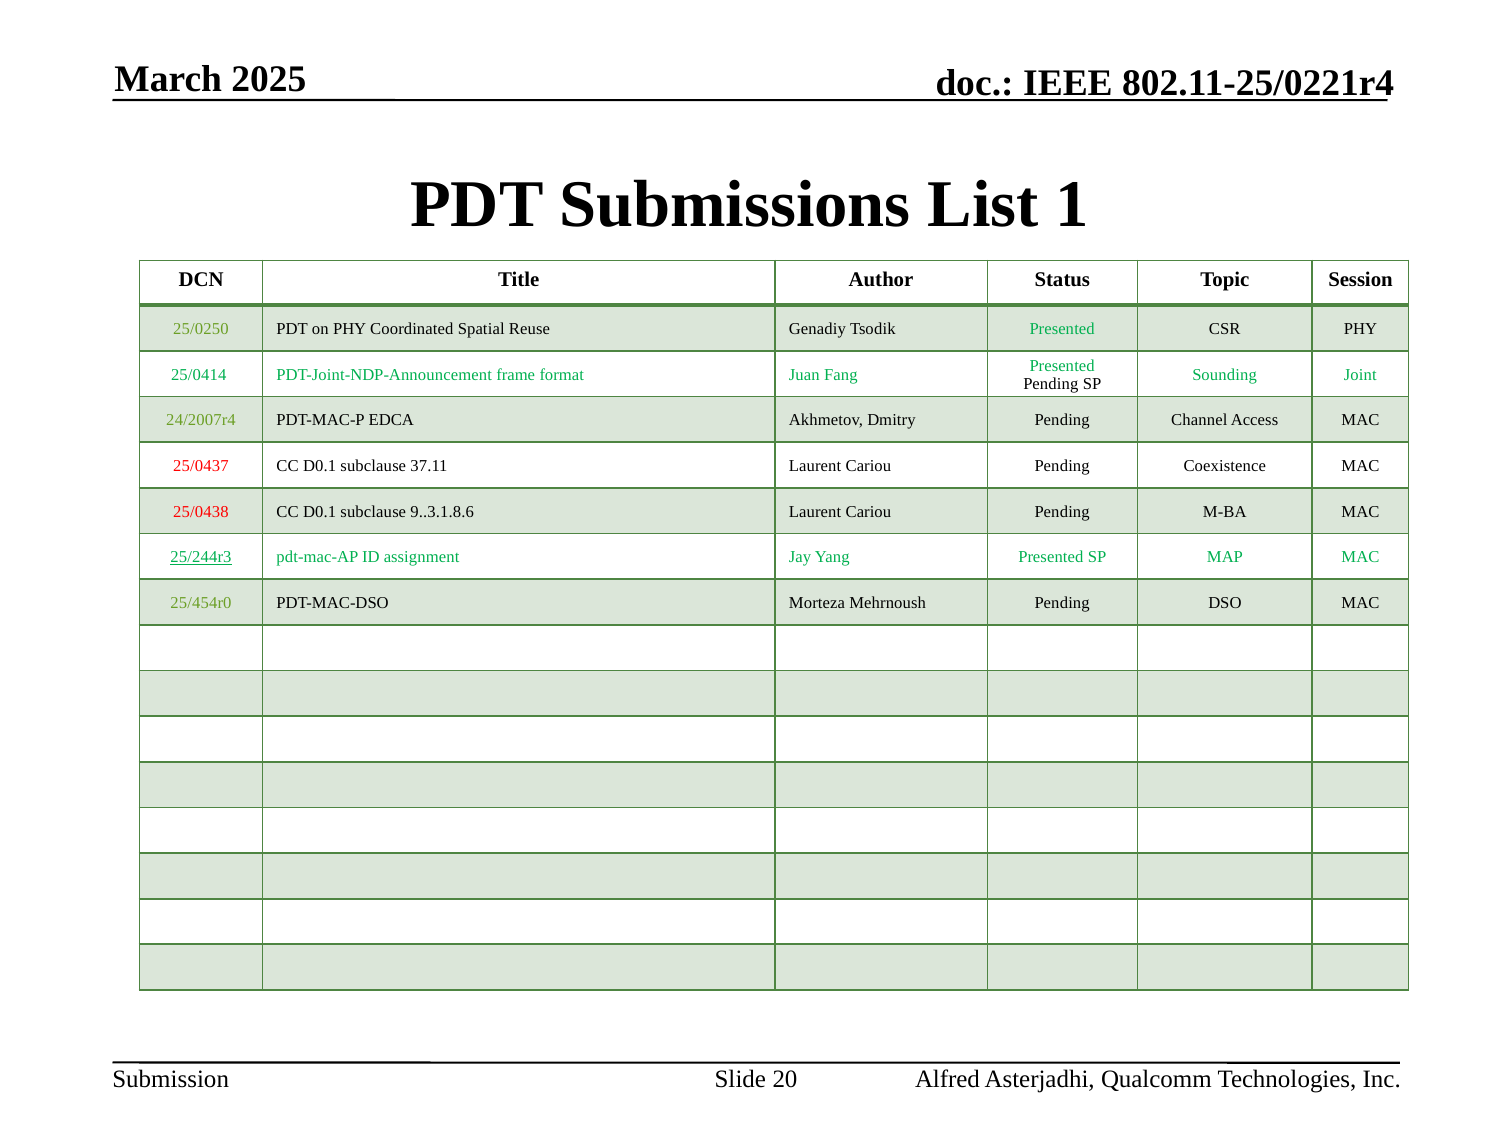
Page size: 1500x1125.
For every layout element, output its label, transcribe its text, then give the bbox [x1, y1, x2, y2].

slide_number Slide 20 [712, 1061, 800, 1123]
table_cell [1313, 717, 1408, 761]
table_cell PDT on PHY Coordinated Spatial Reuse [263, 307, 774, 350]
table_cell Laurent Cariou [776, 489, 987, 533]
table_cell 25/244r3 [140, 534, 262, 578]
table_cell [1313, 763, 1408, 807]
table_cell Presented [988, 307, 1137, 350]
table_cell [988, 717, 1137, 761]
table_cell [140, 900, 262, 943]
table_cell [1138, 717, 1311, 761]
table_cell [776, 854, 987, 898]
table_cell [776, 671, 987, 715]
table_cell M-BA [1138, 489, 1311, 533]
table_cell [776, 945, 987, 989]
table_cell [263, 945, 774, 989]
table_header Topic [1138, 261, 1311, 303]
table_cell MAC [1313, 534, 1408, 578]
table_cell MAC [1313, 397, 1408, 441]
table_cell Pending [988, 580, 1137, 624]
table_cell [1138, 808, 1311, 852]
table_cell [1138, 945, 1311, 989]
table_cell Akhmetov, Dmitry [776, 397, 987, 441]
table_cell 25/0437 [140, 443, 262, 487]
table_cell [988, 900, 1137, 943]
table_cell [1138, 900, 1311, 943]
table_header Session [1313, 261, 1408, 303]
table_cell Pending [988, 443, 1137, 487]
table_cell [263, 626, 774, 670]
table_cell [140, 808, 262, 852]
table_cell MAP [1138, 534, 1311, 578]
table_cell [263, 671, 774, 715]
table_cell Genadiy Tsodik [776, 307, 987, 350]
table_cell [263, 854, 774, 898]
table_cell [1313, 945, 1408, 989]
table_header DCN [140, 261, 262, 303]
table_header Author [776, 261, 987, 303]
table_cell 25/454r0 [140, 580, 262, 624]
table_cell [140, 717, 262, 761]
table_cell PDT-MAC-DSO [263, 580, 774, 624]
table_cell [140, 854, 262, 898]
table_cell PHY [1313, 307, 1408, 350]
table_cell Coexistence [1138, 443, 1311, 487]
table_cell [1313, 626, 1408, 670]
table_cell [140, 945, 262, 989]
table_cell MAC [1313, 580, 1408, 624]
table_cell [988, 671, 1137, 715]
table_cell [1138, 626, 1311, 670]
table_cell Presented SP [988, 534, 1137, 578]
table_cell [988, 854, 1137, 898]
table_cell Presented Pending SP [988, 352, 1137, 396]
table_cell [988, 808, 1137, 852]
title PDT Submissions List 1 [112, 112, 1388, 288]
table_cell Laurent Cariou [776, 443, 987, 487]
footer Alfred Asterjadhi, Qualcomm Technologies, Inc. [878, 1061, 1402, 1093]
table_cell CSR [1138, 307, 1311, 350]
table_cell Joint [1313, 352, 1408, 396]
table_cell 25/0414 [140, 352, 262, 396]
table_cell 24/2007r4 [140, 397, 262, 441]
table_cell [1138, 763, 1311, 807]
table_cell [263, 717, 774, 761]
table_cell MAC [1313, 489, 1408, 533]
table_cell Pending [988, 397, 1137, 441]
table_cell 25/0250 [140, 307, 262, 350]
table_cell [1138, 854, 1311, 898]
table_cell [263, 900, 774, 943]
table_cell Morteza Mehrnoush [776, 580, 987, 624]
table_cell Pending [988, 489, 1137, 533]
table_cell [988, 945, 1137, 989]
table_cell PDT-Joint-NDP-Announcement frame format [263, 352, 774, 396]
table_cell [776, 626, 987, 670]
table_cell [263, 763, 774, 807]
table_cell [988, 626, 1137, 670]
table_cell [1313, 900, 1408, 943]
table_cell pdt-mac-AP ID assignment [263, 534, 774, 578]
table_cell [140, 626, 262, 670]
table_cell 25/0438 [140, 489, 262, 533]
table_cell [1313, 808, 1408, 852]
table_cell [263, 808, 774, 852]
table_cell Jay Yang [776, 534, 987, 578]
table_header Title [263, 261, 774, 303]
table_cell Juan Fang [776, 352, 987, 396]
table_cell CC D0.1 subclause 9..3.1.8.6 [263, 489, 774, 533]
table_cell [1313, 854, 1408, 898]
table_cell CC D0.1 subclause 37.11 [263, 443, 774, 487]
table_cell [776, 763, 987, 807]
table_cell PDT-MAC-P EDCA [263, 397, 774, 441]
table_cell [776, 808, 987, 852]
table_cell [988, 763, 1137, 807]
table_cell [140, 671, 262, 715]
table_cell [1138, 671, 1311, 715]
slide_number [114, 54, 423, 100]
table_header Status [988, 261, 1137, 303]
table_cell DSO [1138, 580, 1311, 624]
table_cell [1313, 671, 1408, 715]
table_cell Sounding [1138, 352, 1311, 396]
table_cell [776, 900, 987, 943]
table_cell [140, 763, 262, 807]
table_cell MAC [1313, 443, 1408, 487]
table_cell Channel Access [1138, 397, 1311, 441]
table_cell [776, 717, 987, 761]
